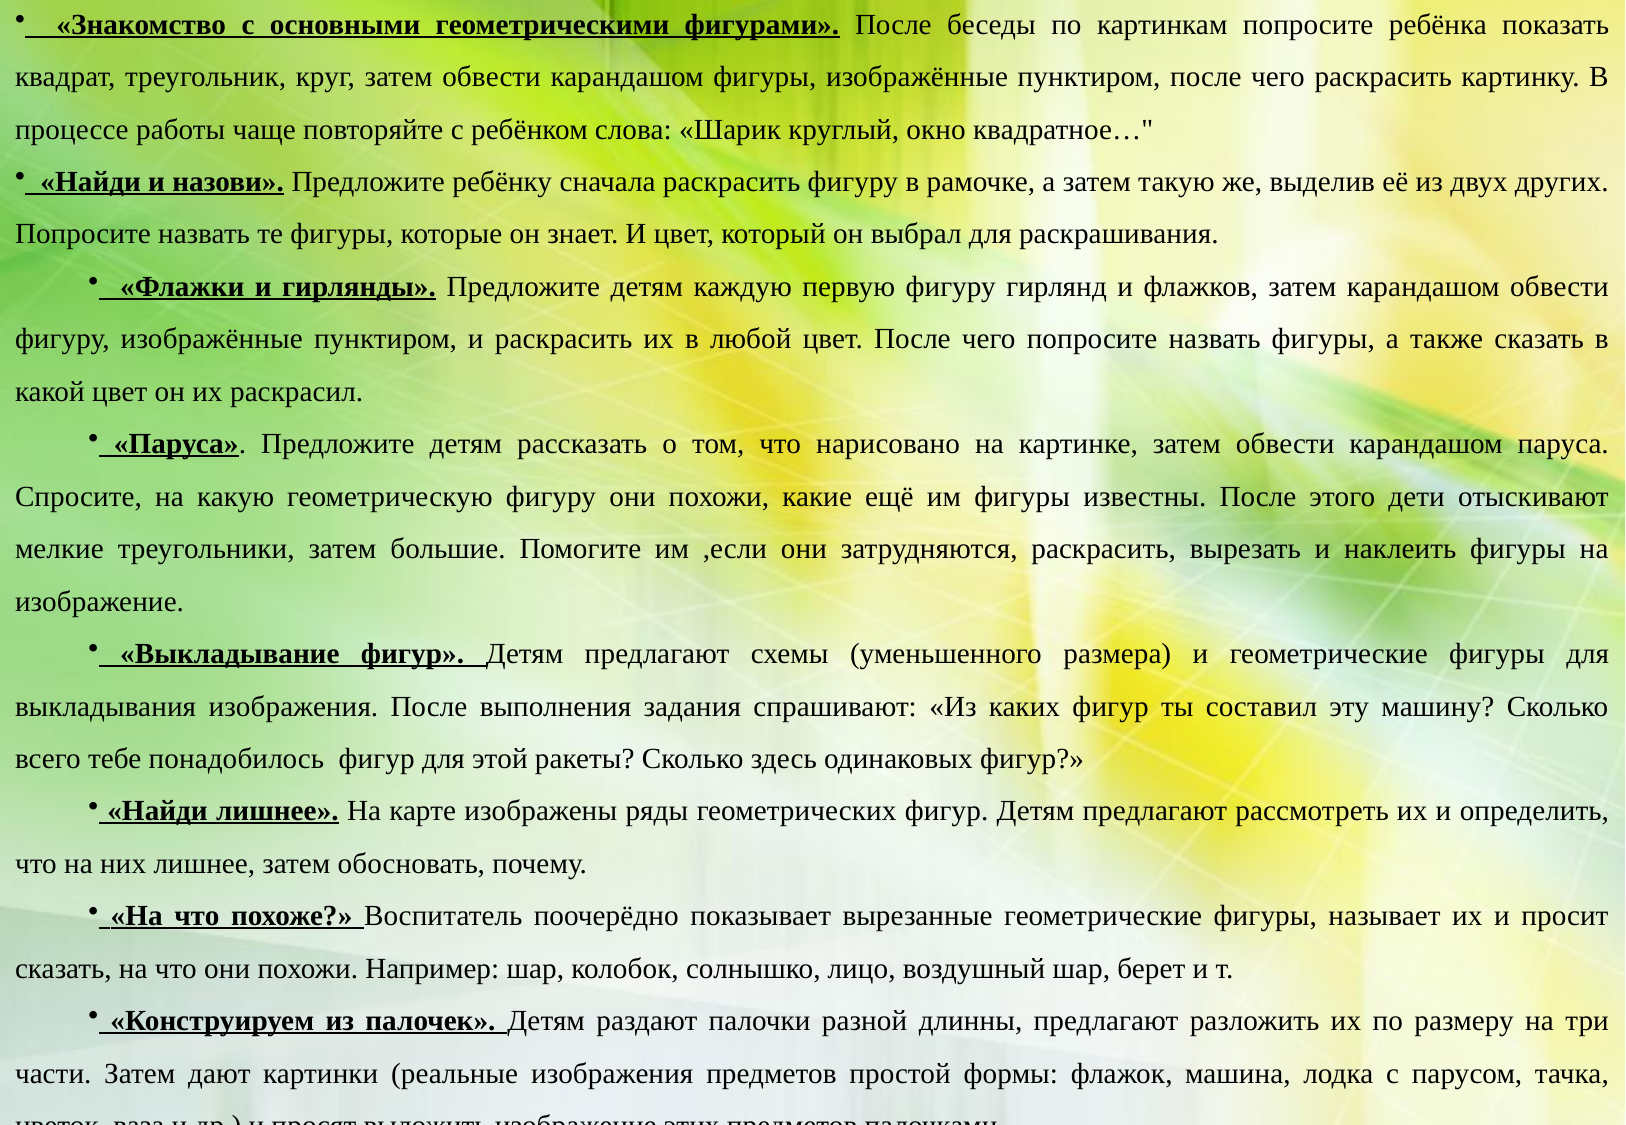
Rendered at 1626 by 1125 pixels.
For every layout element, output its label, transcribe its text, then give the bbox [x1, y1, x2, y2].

text_box «Знакомство с основными геометрическими фигурами». После беседы по картинкам попросите ребёнка показать квадрат, треугольник, круг, затем обвести карандашом фигуры, изображённые пунктиром, после чего раскрасить картинку. В процессе работы чаще повторяйте с ребёнком слова: «Шарик круглый, окно квадратное…" «Найди и назови». Предложите ребёнку сначала раскрасить фигуру в рамочке, а затем такую же, выделив её из двух других. Попросите назвать те фигуры, которые он знает. И цвет, который он выбрал для раскрашивания. «Флажки и гирлянды». Предложите детям каждую первую фигуру гирлянд и флажков, затем карандашом обвести фигуру, изображённые пунктиром, и раскрасить их в любой цвет. После чего попросите назвать фигуры, а также сказать в какой цвет он их раскрасил. «Паруса». Предложите детям рассказать о том, что нарисовано на картинке, затем обвести карандашом паруса. Спросите, на какую геометрическую фигуру они похожи, какие ещё им фигуры известны. После этого дети отыскивают мелкие треугольники, затем большие. Помогите им ,если они затрудняются, раскрасить, вырезать и наклеить фигуры на изображение. «Выкладывание фигур». Детям предлагают схемы (уменьшенного размера) и геометрические фигуры для выкладывания изображения. После выполнения задания спрашивают: «Из каких фигур ты составил эту машину? Сколько всего тебе понадобилось фигур для этой ракеты? Сколько здесь одинаковых фигур?» «Найди лишнее». На карте изображены ряды геометрических фигур. Детям предлагают рассмотреть их и определить, что на них лишнее, затем обосновать, почему. «На что похоже?» Воспитатель поочерёдно показывает вырезанные геометрические фигуры, называет их и просит сказать, на что они похожи. Например: шар, колобок, солнышко, лицо, воздушный шар, берет и т. «Конструируем из палочек». Детям раздают палочки разной длинны, предлагают разложить их по размеру на три части. Затем дают картинки (реальные изображения предметов простой формы: флажок, машина, лодка с парусом, тачка, цветок, ваза и др.) и просят выложить изображение этих предметов палочками. [0, 0, 1625, 1125]
